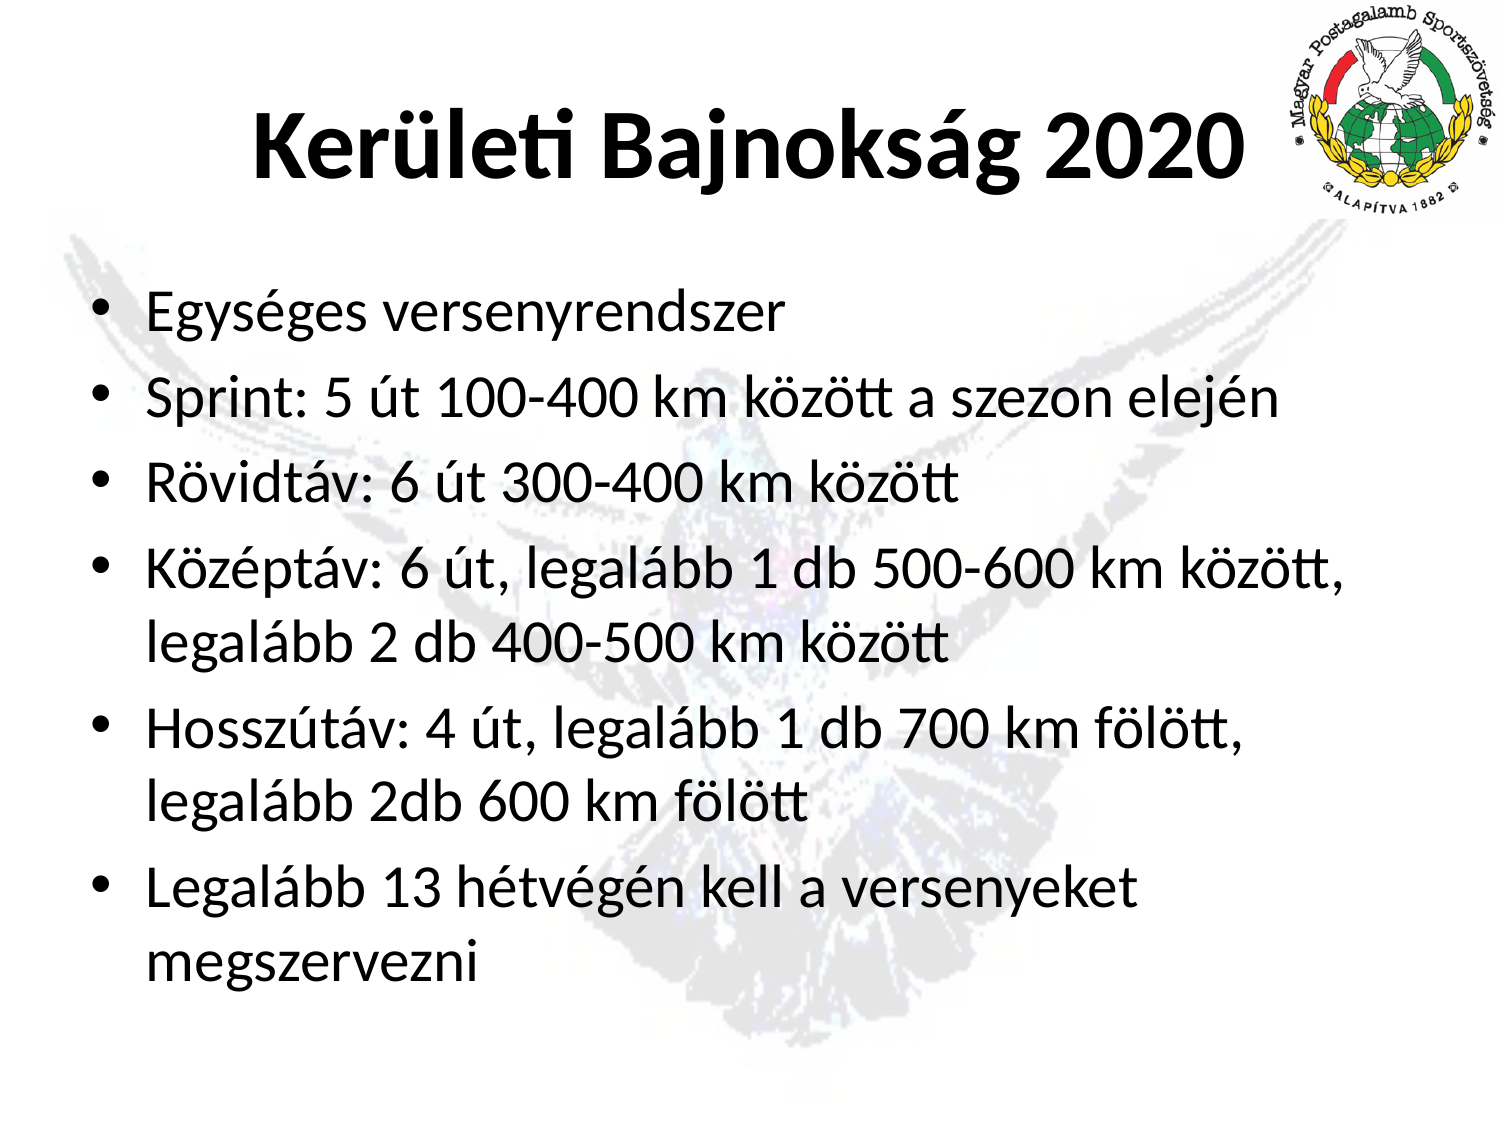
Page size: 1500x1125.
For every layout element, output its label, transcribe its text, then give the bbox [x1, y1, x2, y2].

picture [1281, 0, 1500, 219]
title Kerületi Bajnokság 2020 [75, 45, 1425, 233]
list Egységes versenyrendszer Sprint: 5 út 100-400 km között a szezon elején Rövidtáv: 6 út 300-400 km között Középtáv: 6 út, legalább 1 db 500-600 km között, legalább 2 db 400-500 km között Hosszútáv: 4 út, legalább 1 db 700 km fölött, legalább 2db 600 km fölött Legalább 13 hétvégén kell a versenyeket megszervezni [75, 262, 1425, 1005]
